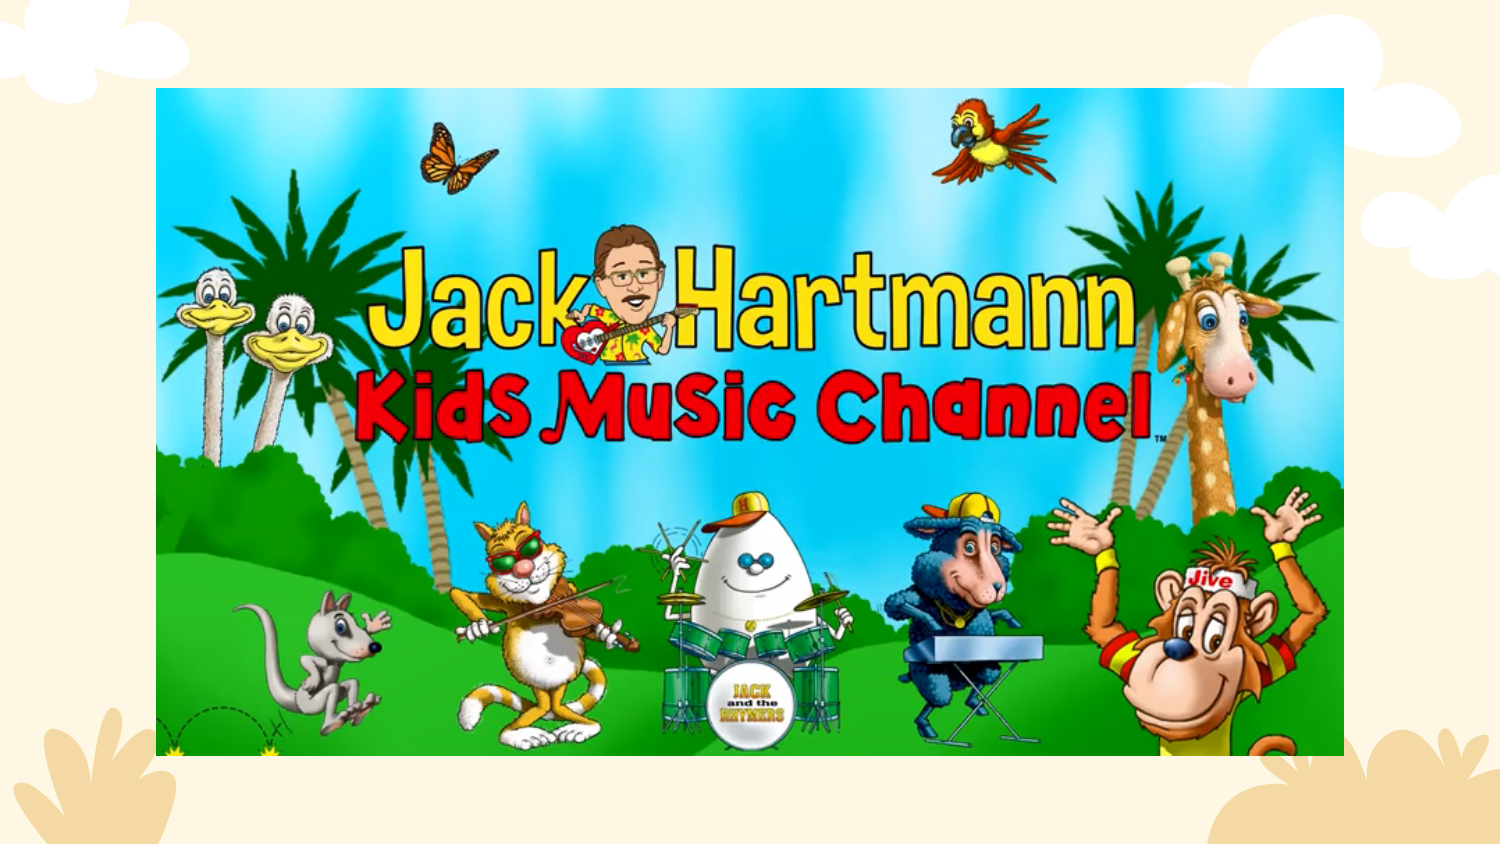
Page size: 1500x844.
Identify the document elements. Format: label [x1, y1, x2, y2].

picture [155, 87, 1344, 756]
